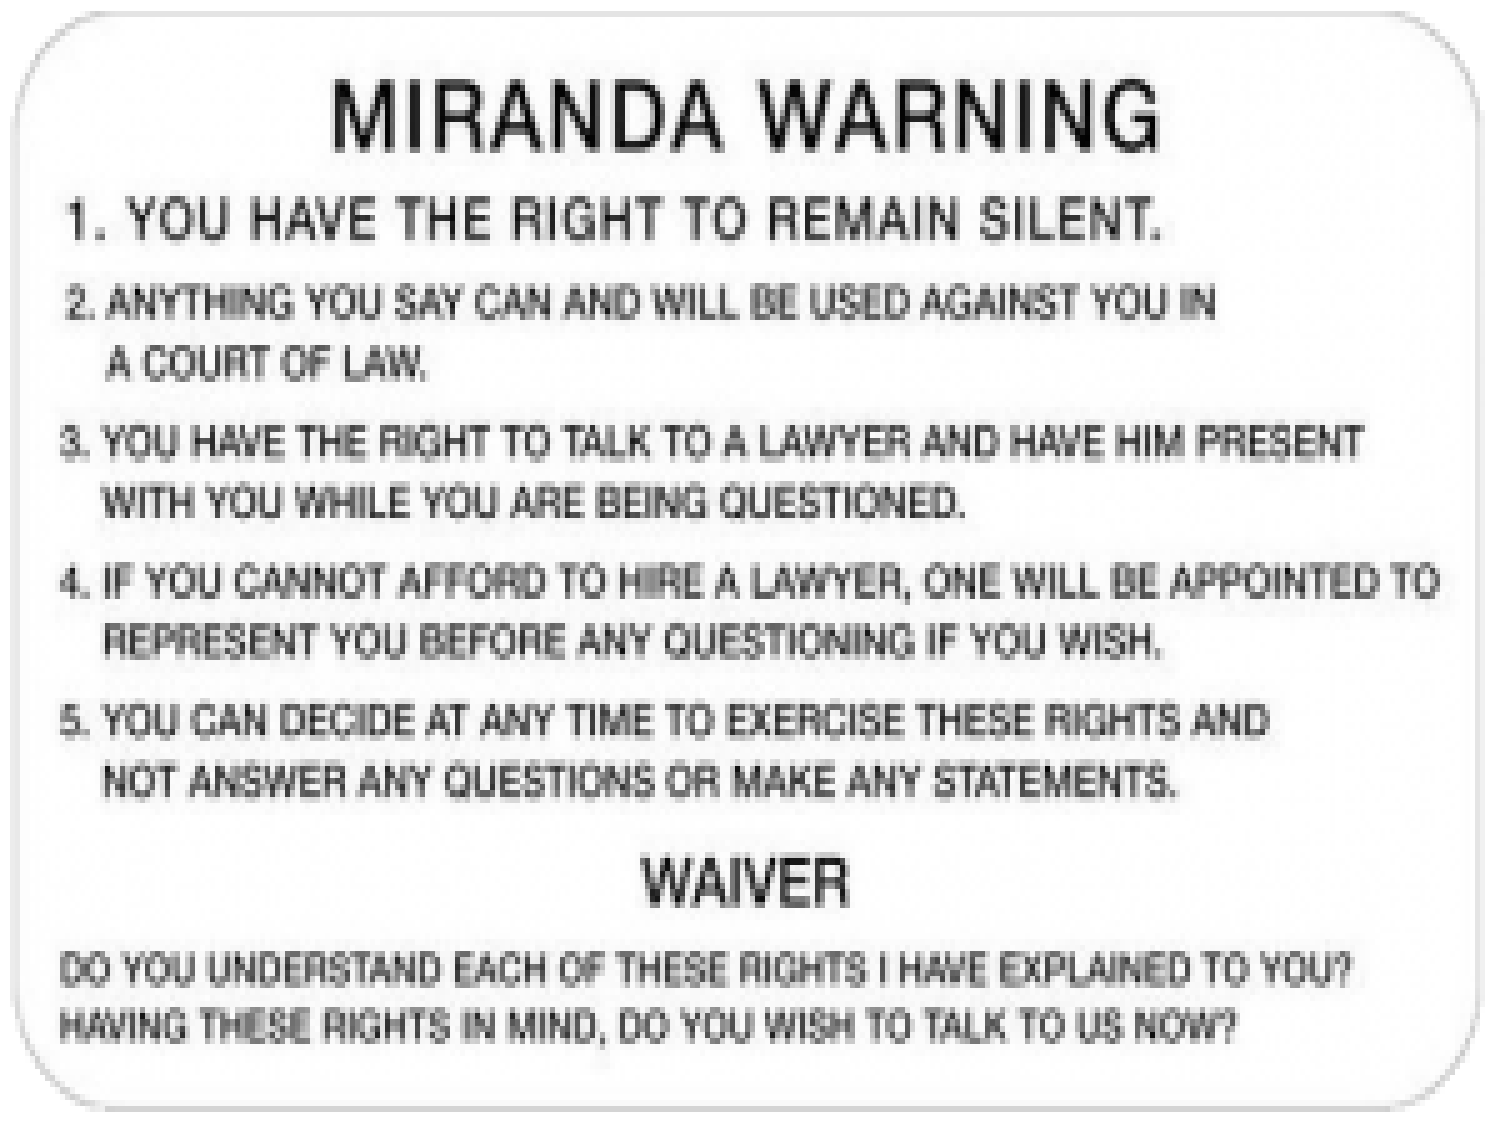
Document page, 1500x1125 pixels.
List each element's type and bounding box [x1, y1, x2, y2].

list [0, 0, 1500, 1125]
